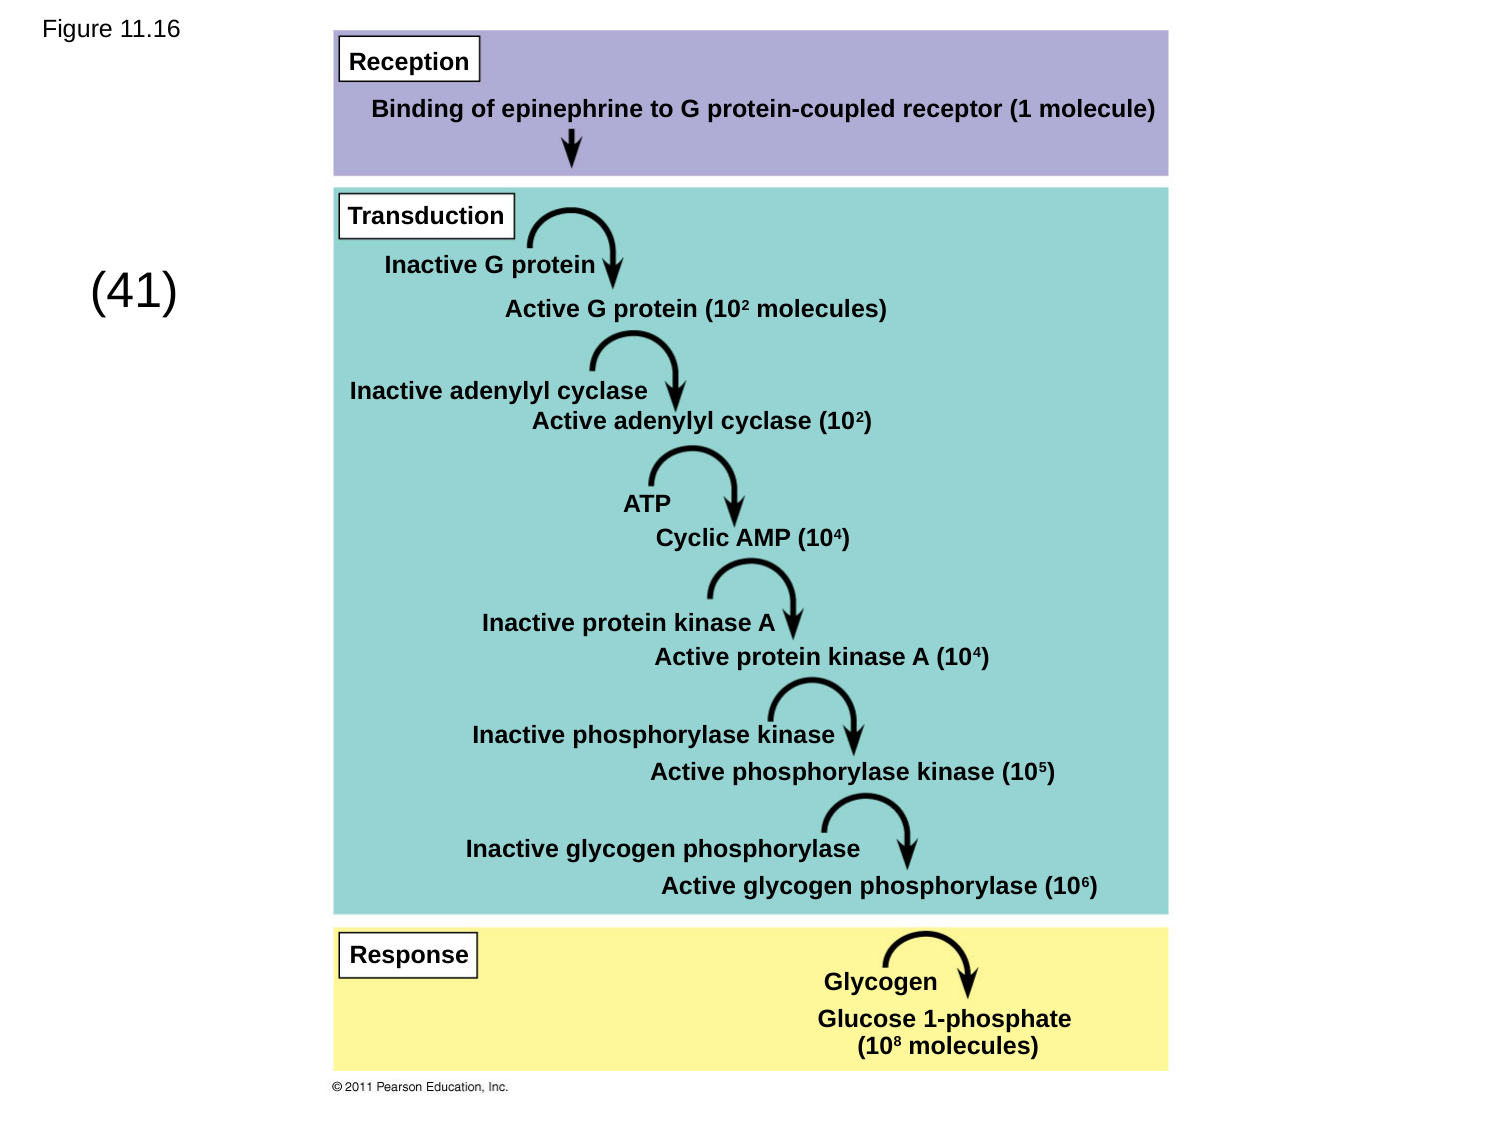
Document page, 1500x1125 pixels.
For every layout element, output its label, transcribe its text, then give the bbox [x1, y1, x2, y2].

picture [326, 22, 1174, 1103]
title Figure 11.16 [26, 1, 428, 65]
text_box (41) [74, 249, 225, 325]
